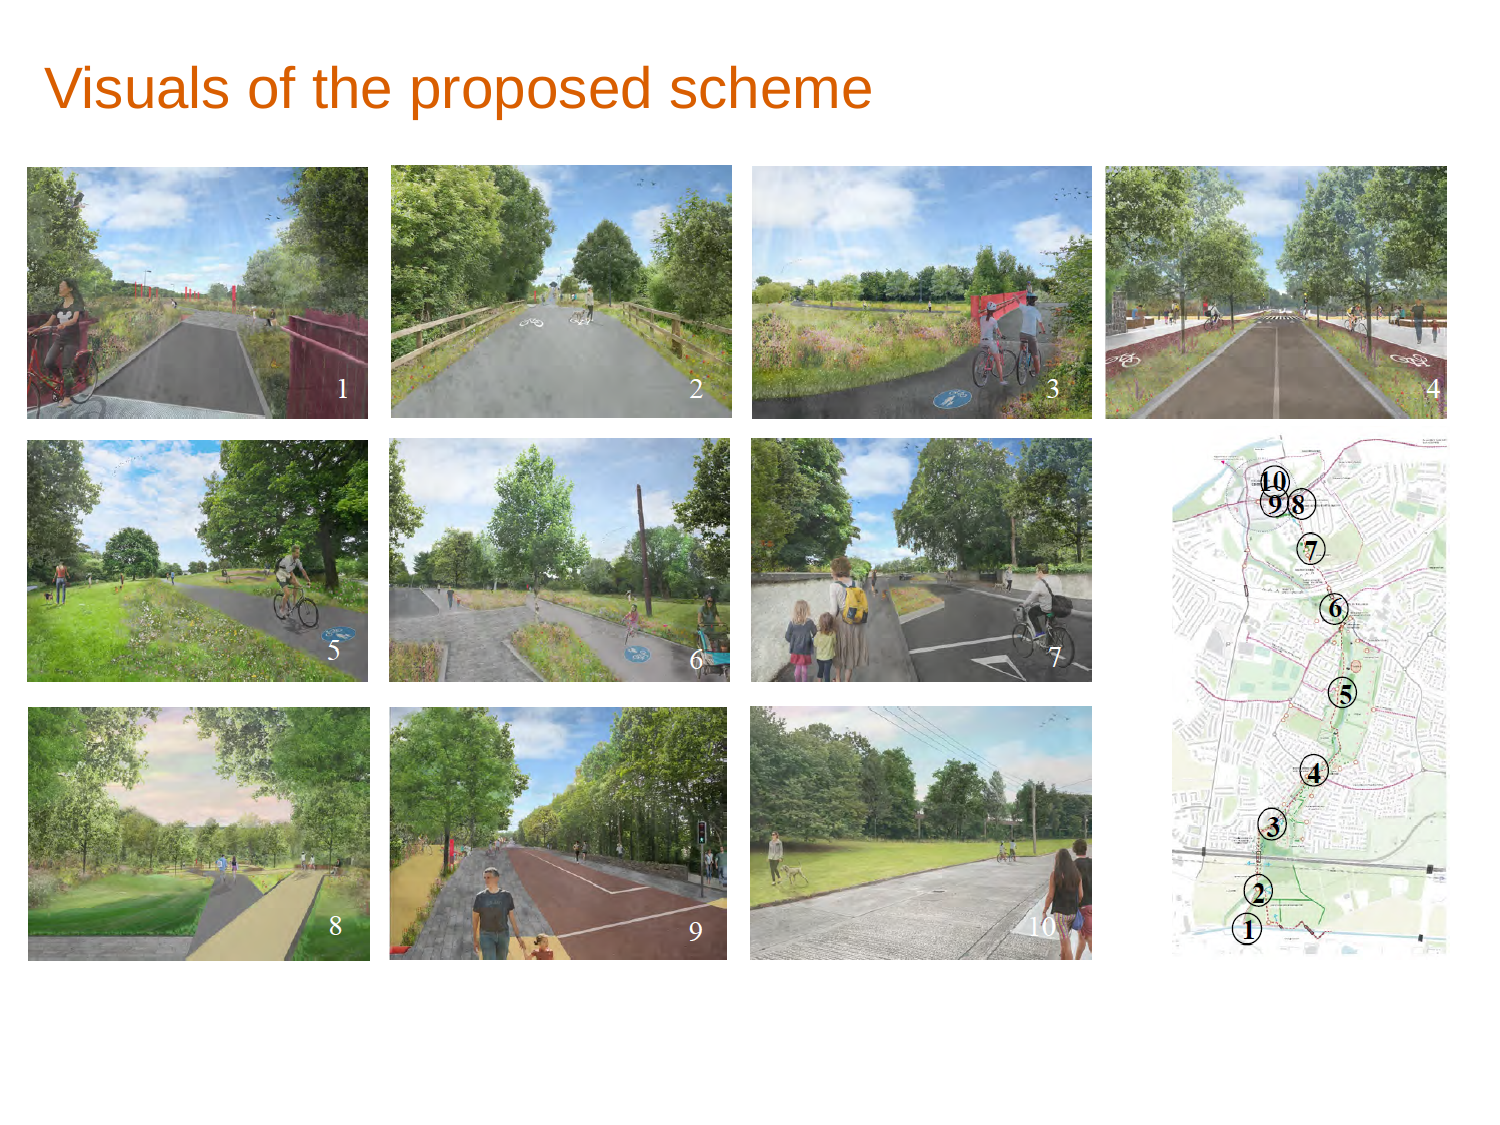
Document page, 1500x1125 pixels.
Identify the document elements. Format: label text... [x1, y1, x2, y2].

picture [0, 123, 1500, 1002]
text_box Visuals of the proposed scheme [29, 42, 1282, 123]
